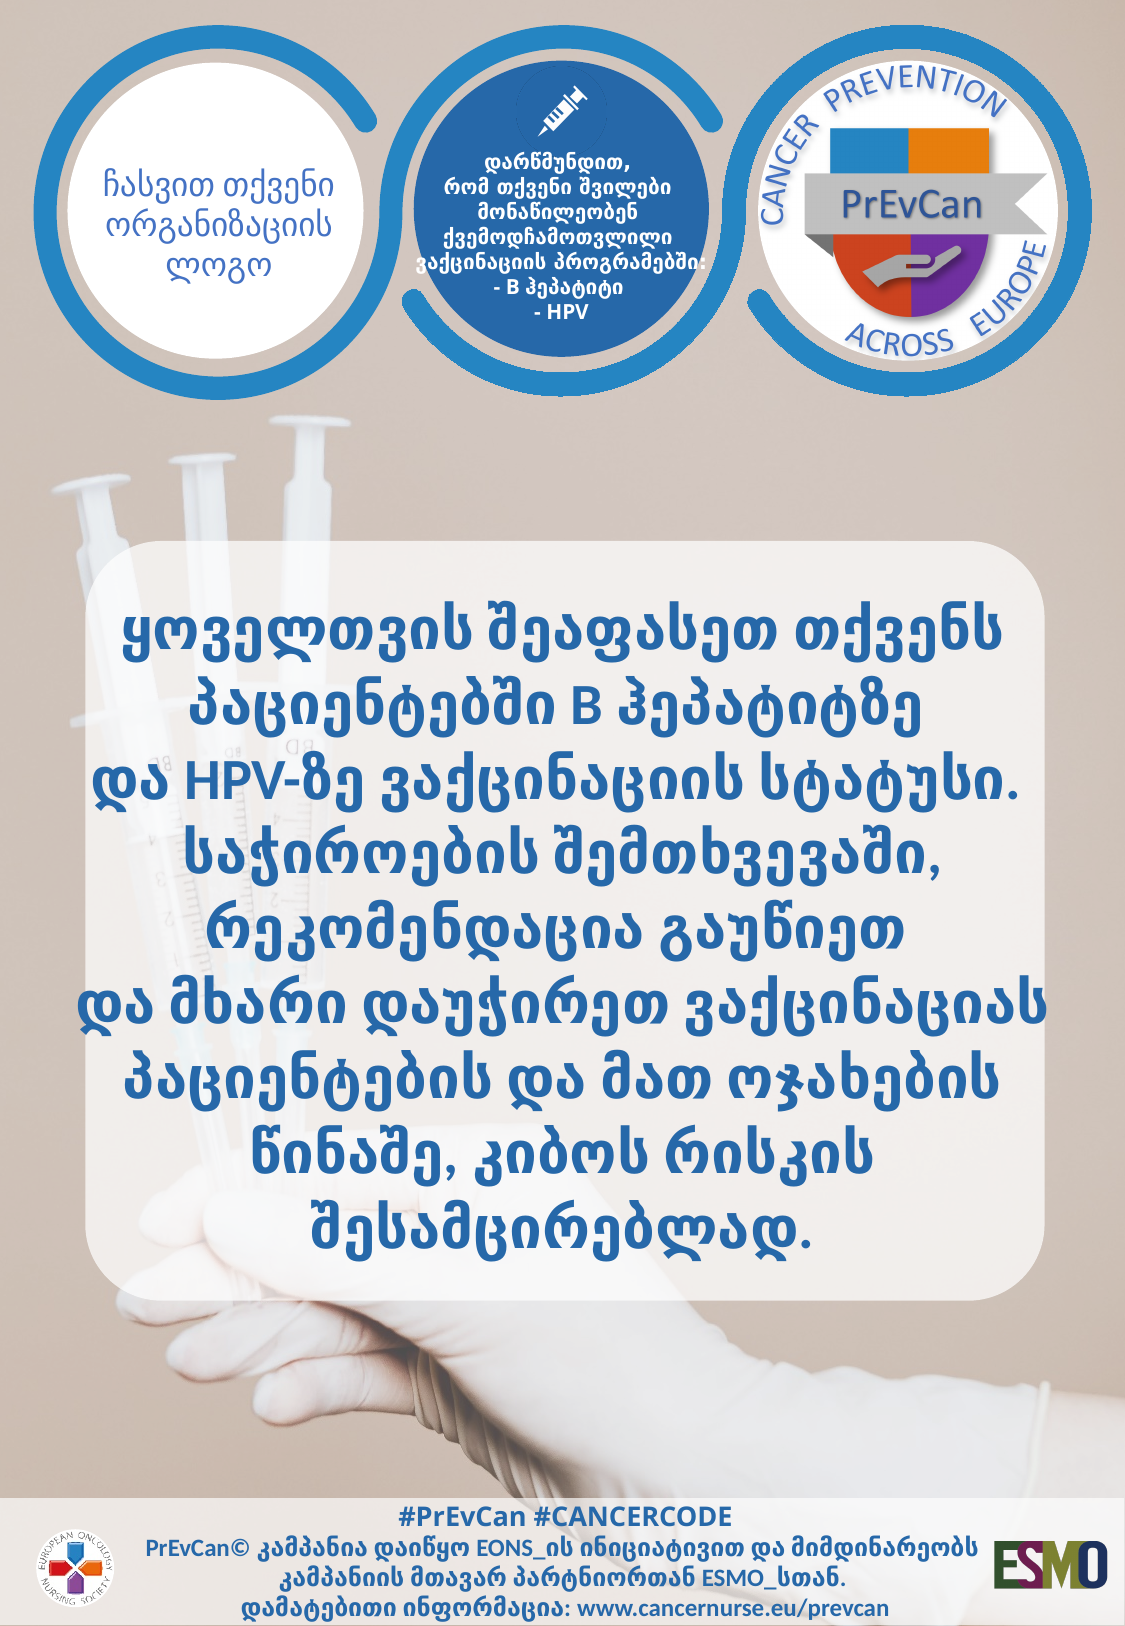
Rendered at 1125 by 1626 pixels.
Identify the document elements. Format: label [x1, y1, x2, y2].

text_box [0, 0, 1125, 1625]
